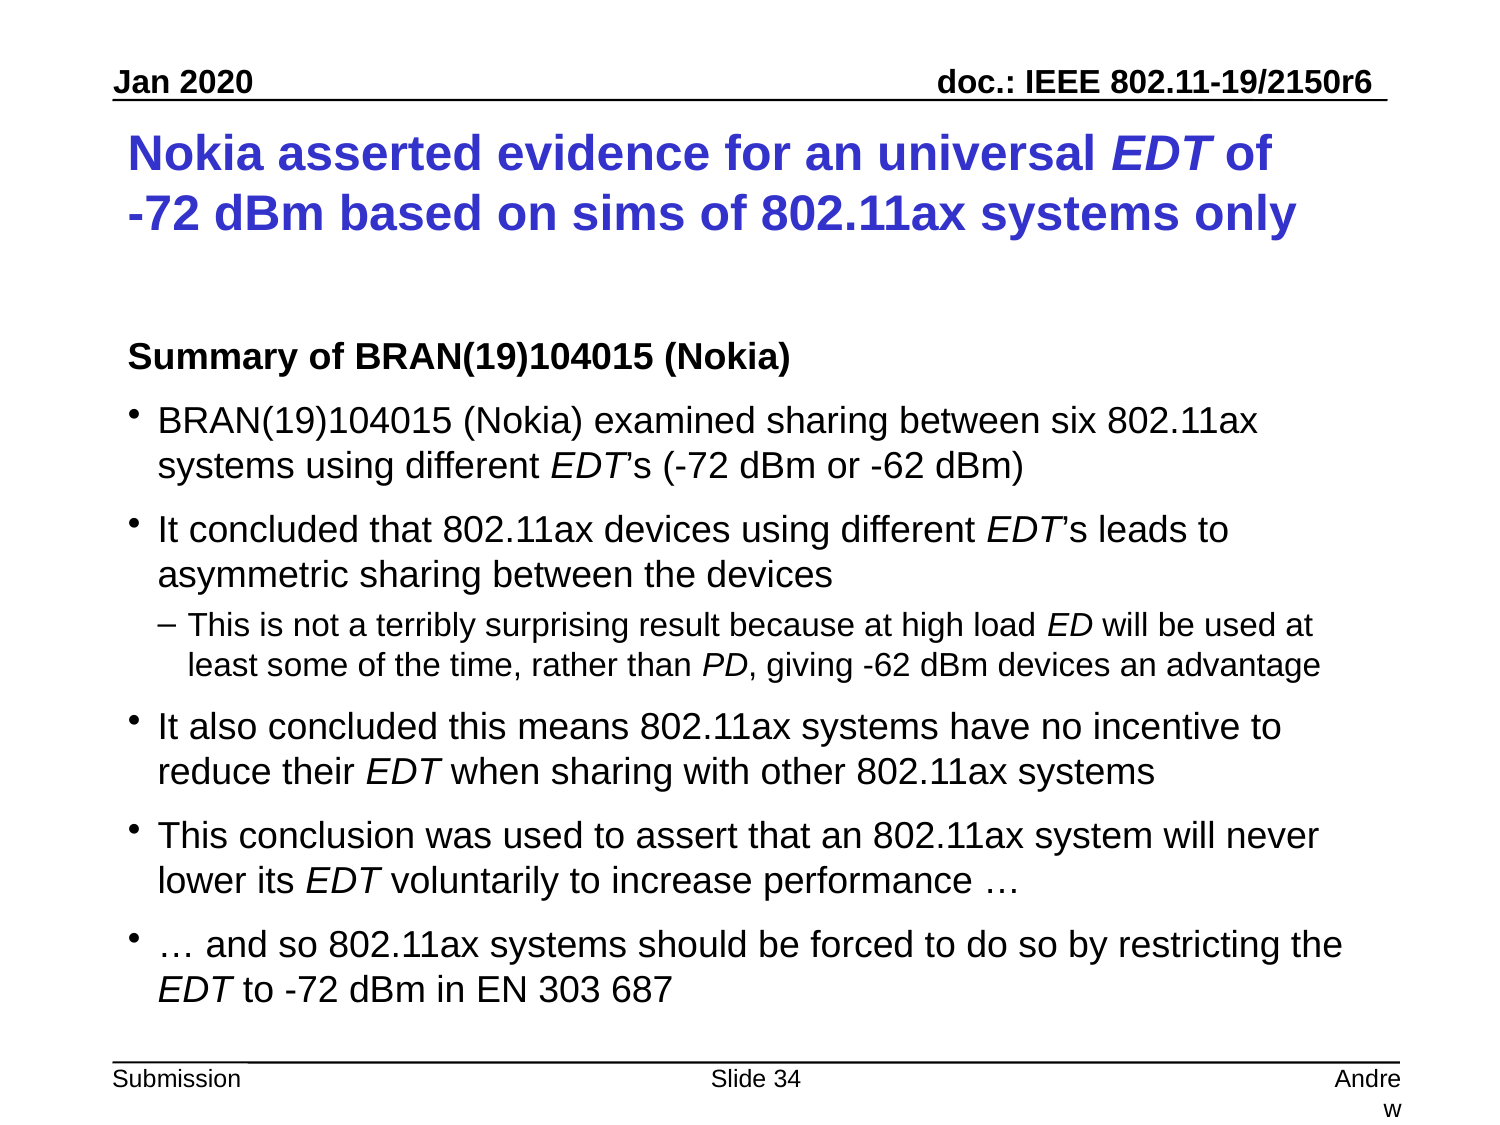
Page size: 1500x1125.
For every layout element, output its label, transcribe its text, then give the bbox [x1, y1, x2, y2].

slide_number Slide 34 [709, 1061, 803, 1093]
title Nokia asserted evidence for an universal EDT of -72 dBm based on sims of 802.11ax systems only [112, 112, 1388, 288]
footer Andrew Myles, Cisco [1320, 1061, 1402, 1093]
list Summary of BRAN(19)104015 (Nokia) BRAN(19)104015 (Nokia) examined sharing between six 802.11ax systems using different EDT’s (-72 dBm or -62 dBm) It concluded that 802.11ax devices using different EDT’s leads to asymmetric sharing between the devices This is not a terribly surprising result because at high load ED will be used at least some of the time, rather than PD, giving -62 dBm devices an advantage It also concluded this means 802.11ax systems have no incentive to reduce their EDT when sharing with other 802.11ax systems This conclusion was used to assert that an 802.11ax system will never lower its EDT voluntarily to increase performance … … and so 802.11ax systems should be forced to do so by restricting the EDT to -72 dBm in EN 303 687 [112, 324, 1388, 1000]
